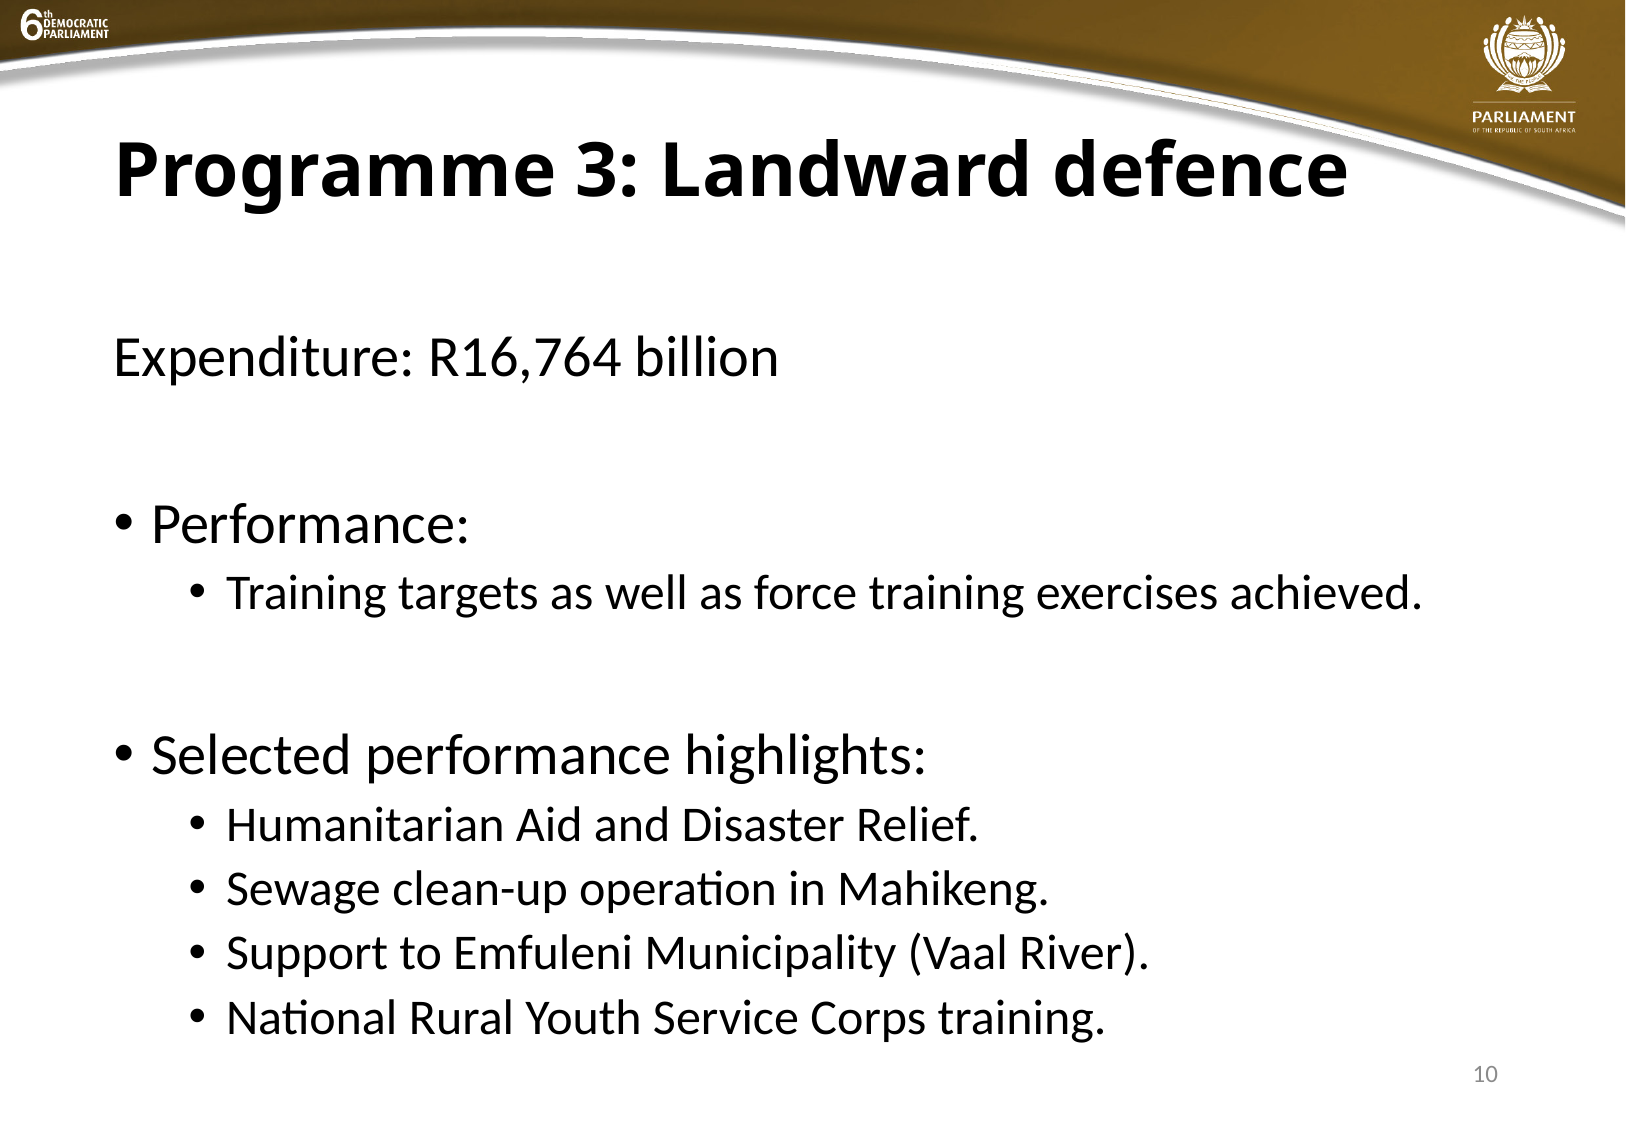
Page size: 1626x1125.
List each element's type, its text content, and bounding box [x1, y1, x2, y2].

picture [0, 0, 1626, 1125]
slide_number 10 [1147, 1042, 1514, 1103]
list Expenditure: R16,764 billion Performance: Training targets as well as force training exercises achieved. Selected performance highlights: Humanitarian Aid and Disaster Relief. Sewage clean-up operation in Mahikeng. Support to Emfuleni Municipality (Vaal River). National Rural Youth Service Corps training. [98, 318, 1575, 1068]
title Programme 3: Landward defence [98, 63, 1501, 282]
